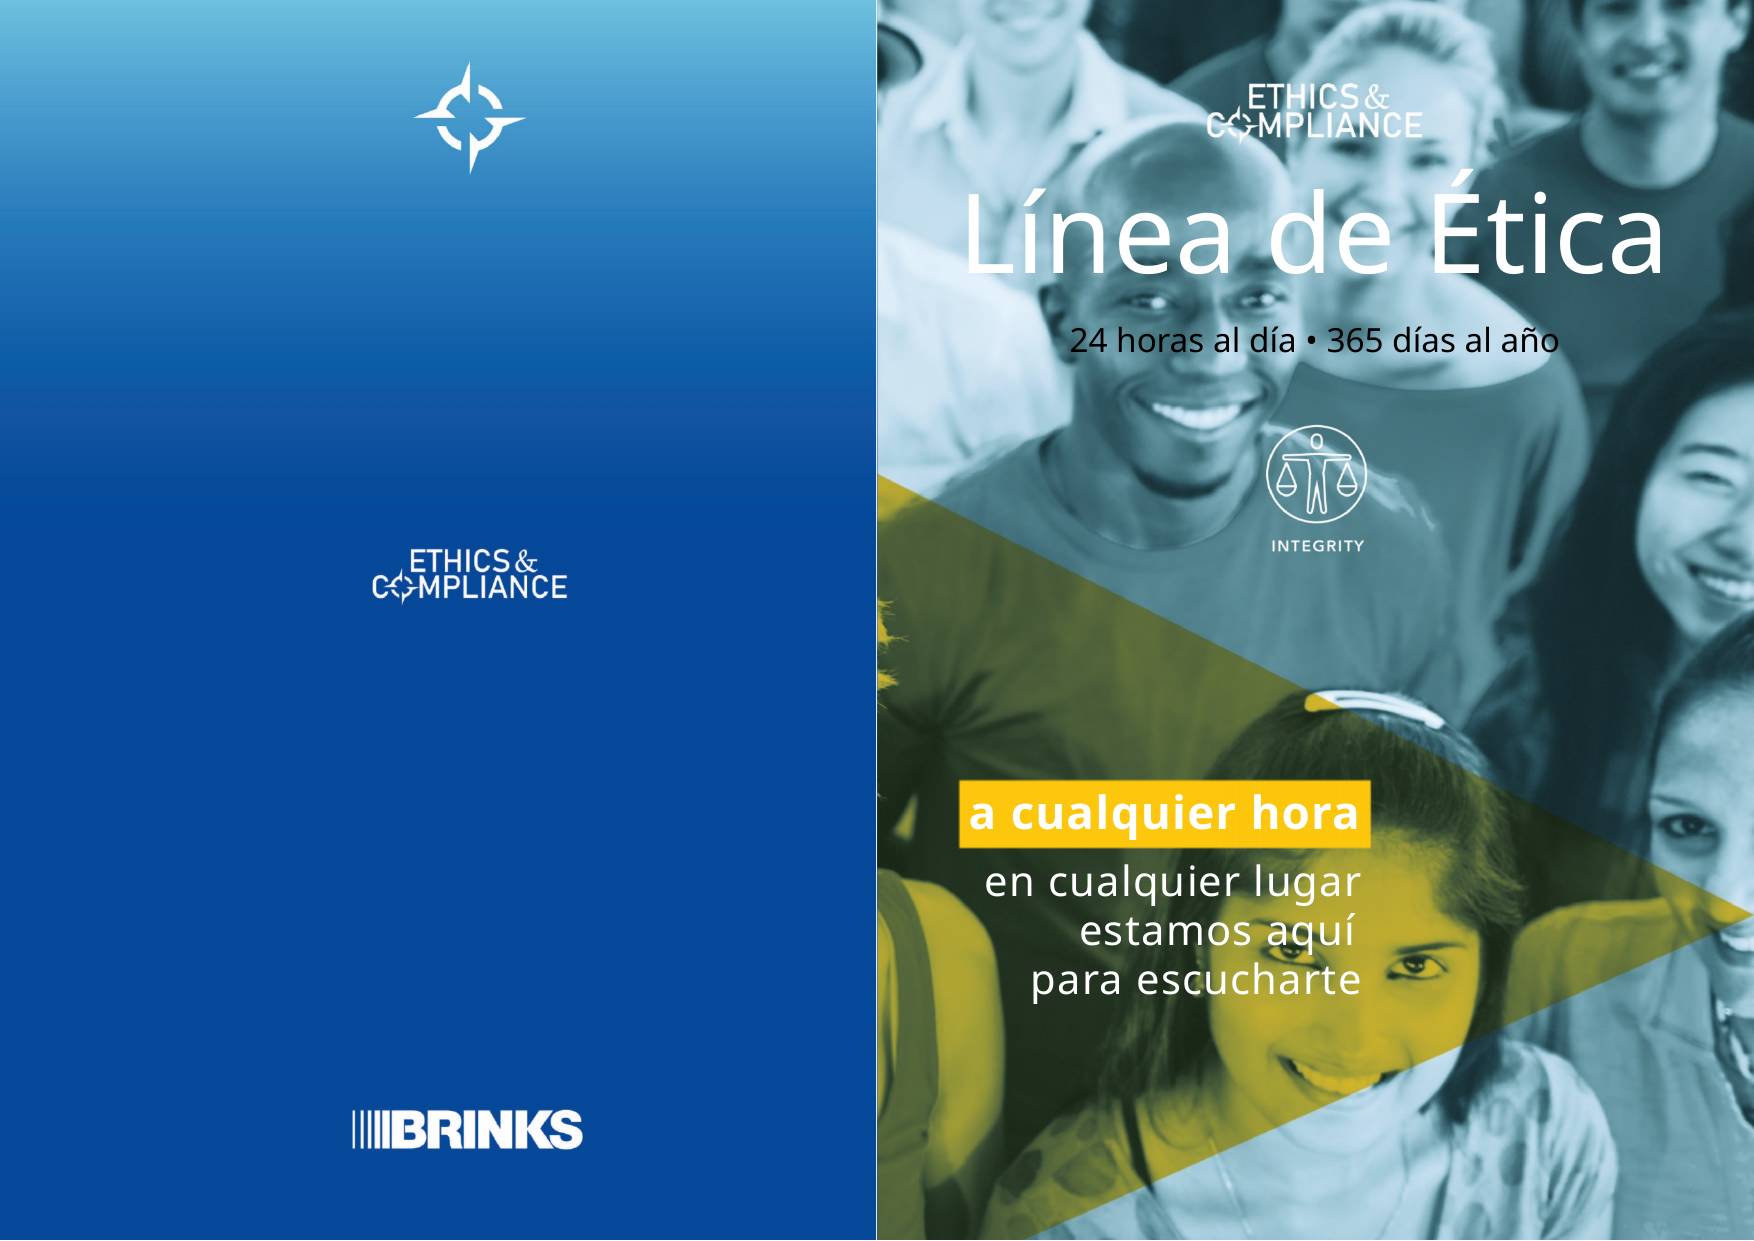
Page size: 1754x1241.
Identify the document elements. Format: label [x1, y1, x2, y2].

text_box [0, 0, 1754, 1241]
